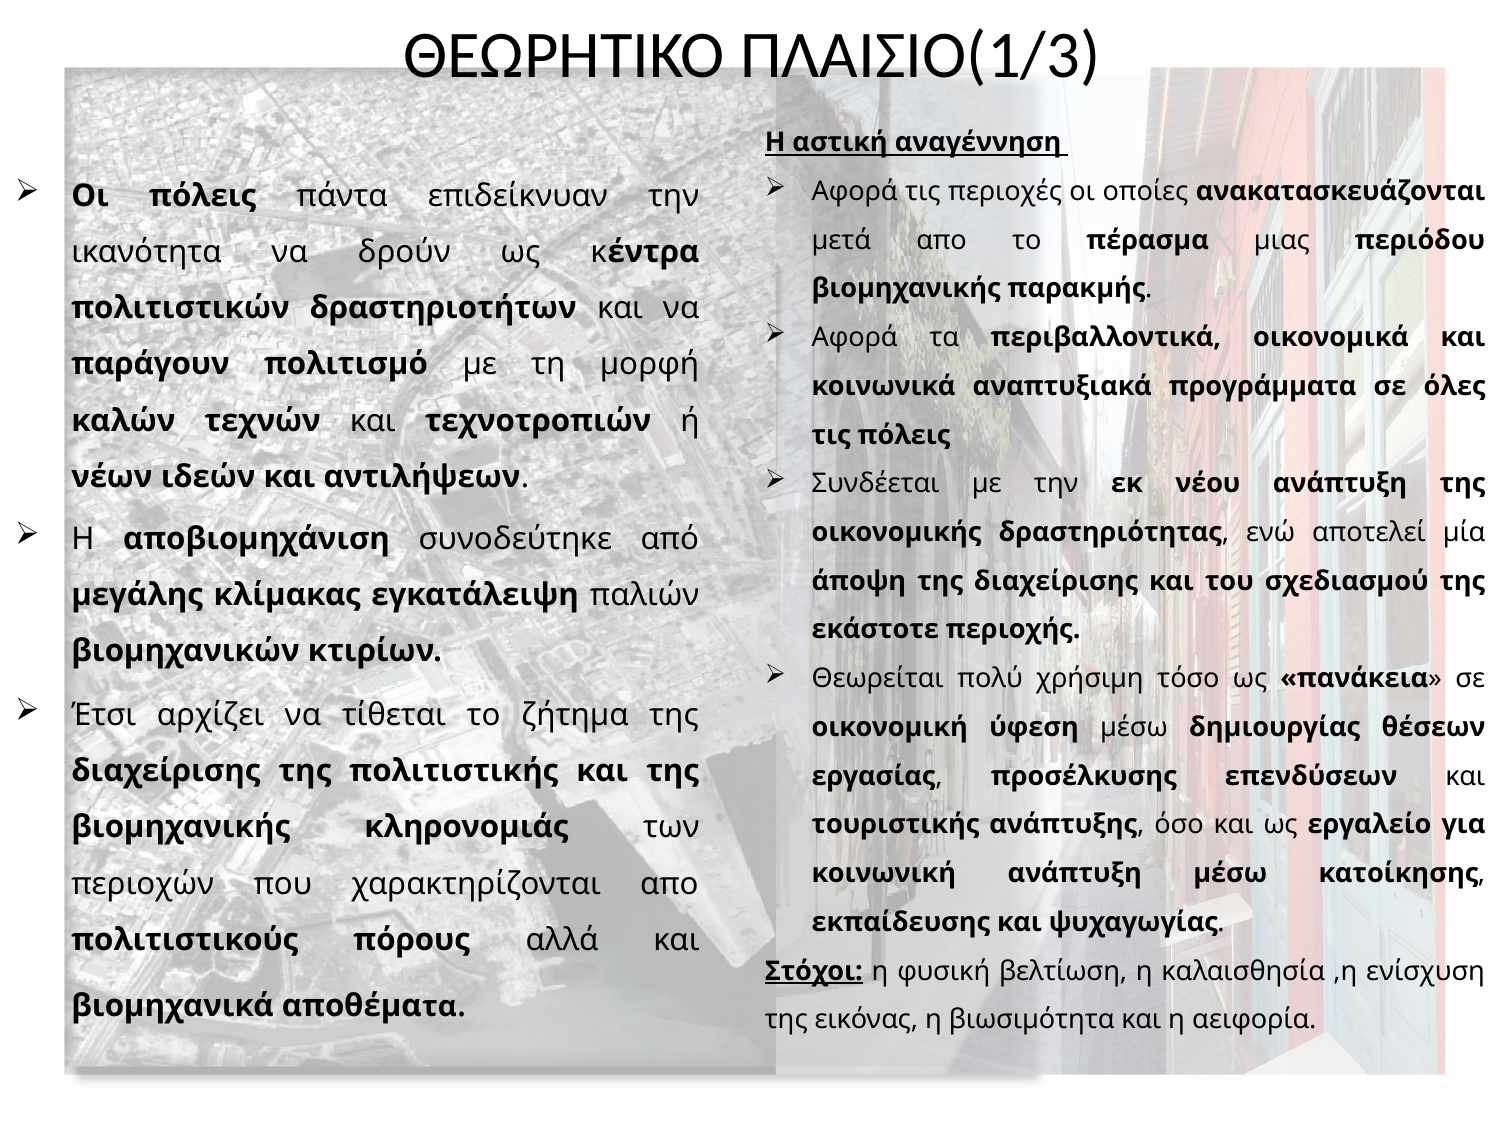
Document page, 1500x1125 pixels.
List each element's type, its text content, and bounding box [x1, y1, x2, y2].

text_box Η αστική αναγέννηση Αφορά τις περιοχές οι οποίες ανακατασκευάζονται μετά απο το πέρασμα μιας περιόδου βιομηχανικής παρακμής. Αφορά τα περιβαλλοντικά, οικονομικά και κοινωνικά αναπτυξιακά προγράμματα σε όλες τις πόλεις Συνδέεται με την εκ νέου ανάπτυξη της οικονομικής δραστηριότητας, ενώ αποτελεί μία άποψη της διαχείρισης και του σχεδιασμού της εκάστοτε περιοχής. Θεωρείται πολύ χρήσιμη τόσο ως «πανάκεια» σε οικονομική ύφεση μέσω δημιουργίας θέσεων εργασίας, προσέλκυσης επενδύσεων και τουριστικής ανάπτυξης, όσο και ως εργαλείο για κοινωνική ανάπτυξη μέσω κατοίκησης, εκπαίδευσης και ψυχαγωγίας. Στόχοι: η φυσική βελτίωση, η καλαισθησία ,η ενίσχυση της εικόνας, η βιωσιμότητα και η αειφορία. [749, 101, 1500, 1042]
list Οι πόλεις πάντα επιδείκνυαν την ικανότητα να δρούν ως κέντρα πολιτιστικών δραστηριοτήτων και να παράγουν πολιτισμό με τη μορφή καλών τεχνών και τεχνοτροπιών ή νέων ιδεών και αντιλήψεων. Η αποβιομηχάνιση συνοδεύτηκε από μεγάλης κλίμακας εγκατάλειψη παλιών βιομηχανικών κτιρίων. Έτσι αρχίζει να τίθεται το ζήτημα της διαχείρισης της πολιτιστικής και της βιομηχανικής κληρονομιάς των περιοχών που χαρακτηρίζονται απο πολιτιστικούς πόρους αλλά και βιομηχανικά αποθέματα. [0, 148, 715, 1125]
title ΘΕΩΡΗΤΙΚΟ ΠΛΑΙΣΙΟ(1/3) [76, 0, 1428, 102]
